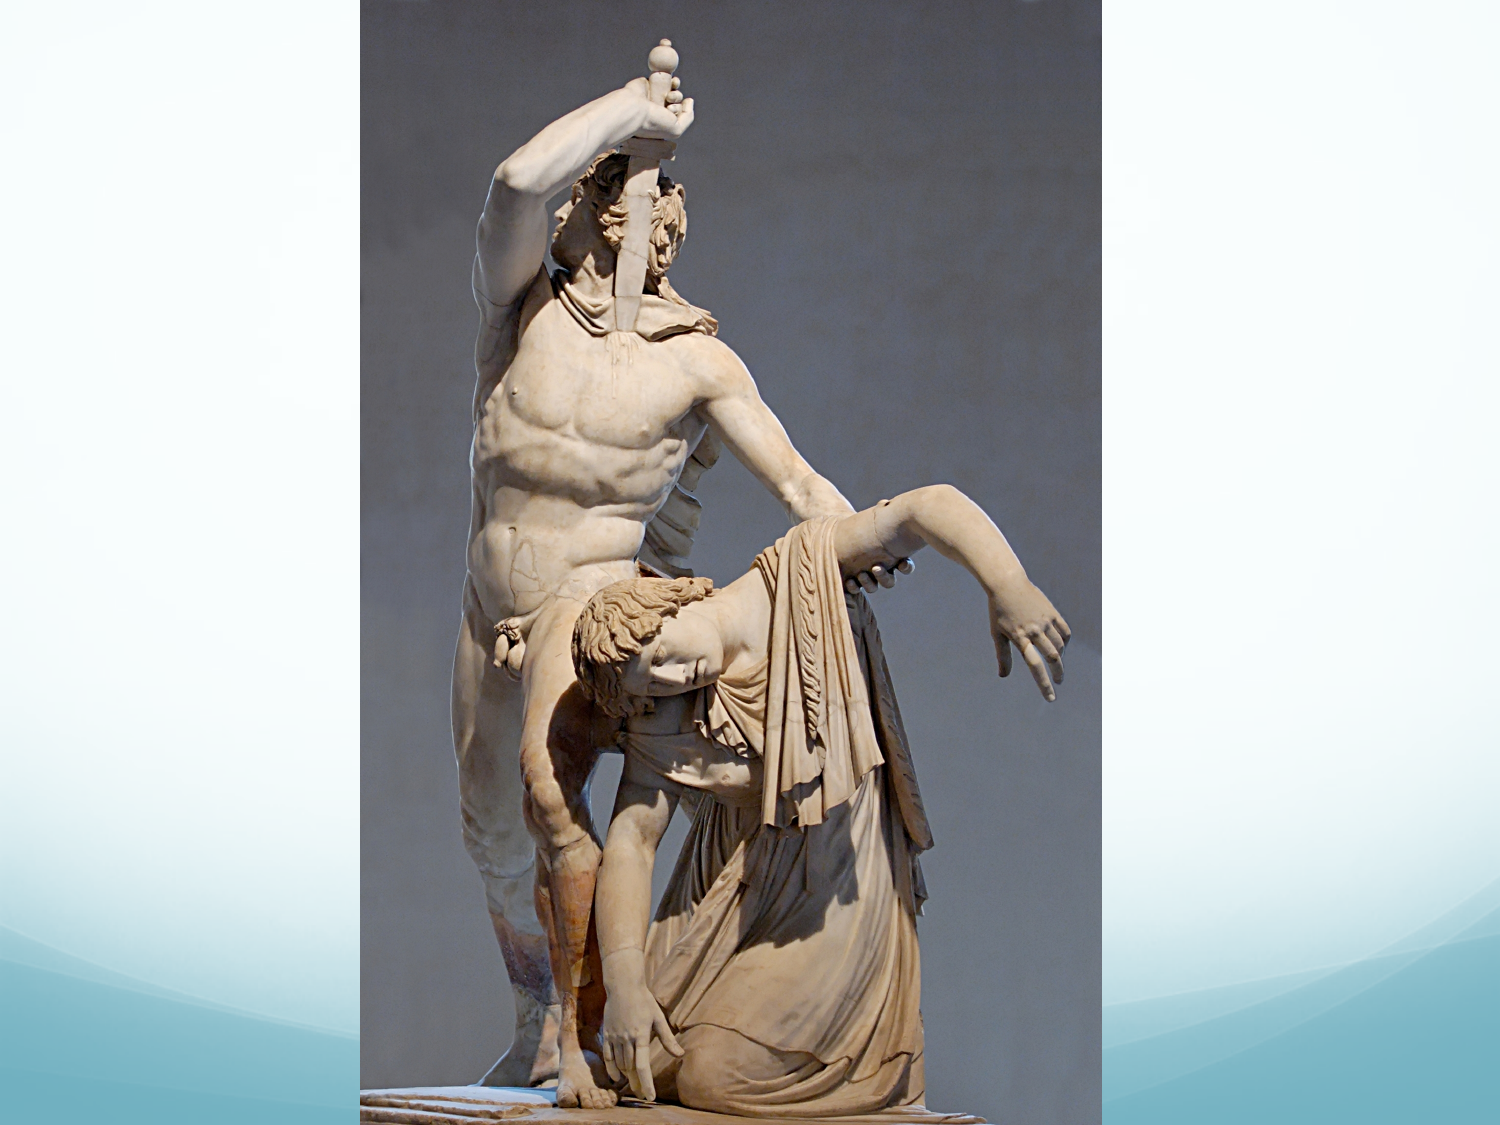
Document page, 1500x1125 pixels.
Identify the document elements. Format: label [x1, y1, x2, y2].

picture [359, 0, 1103, 1125]
